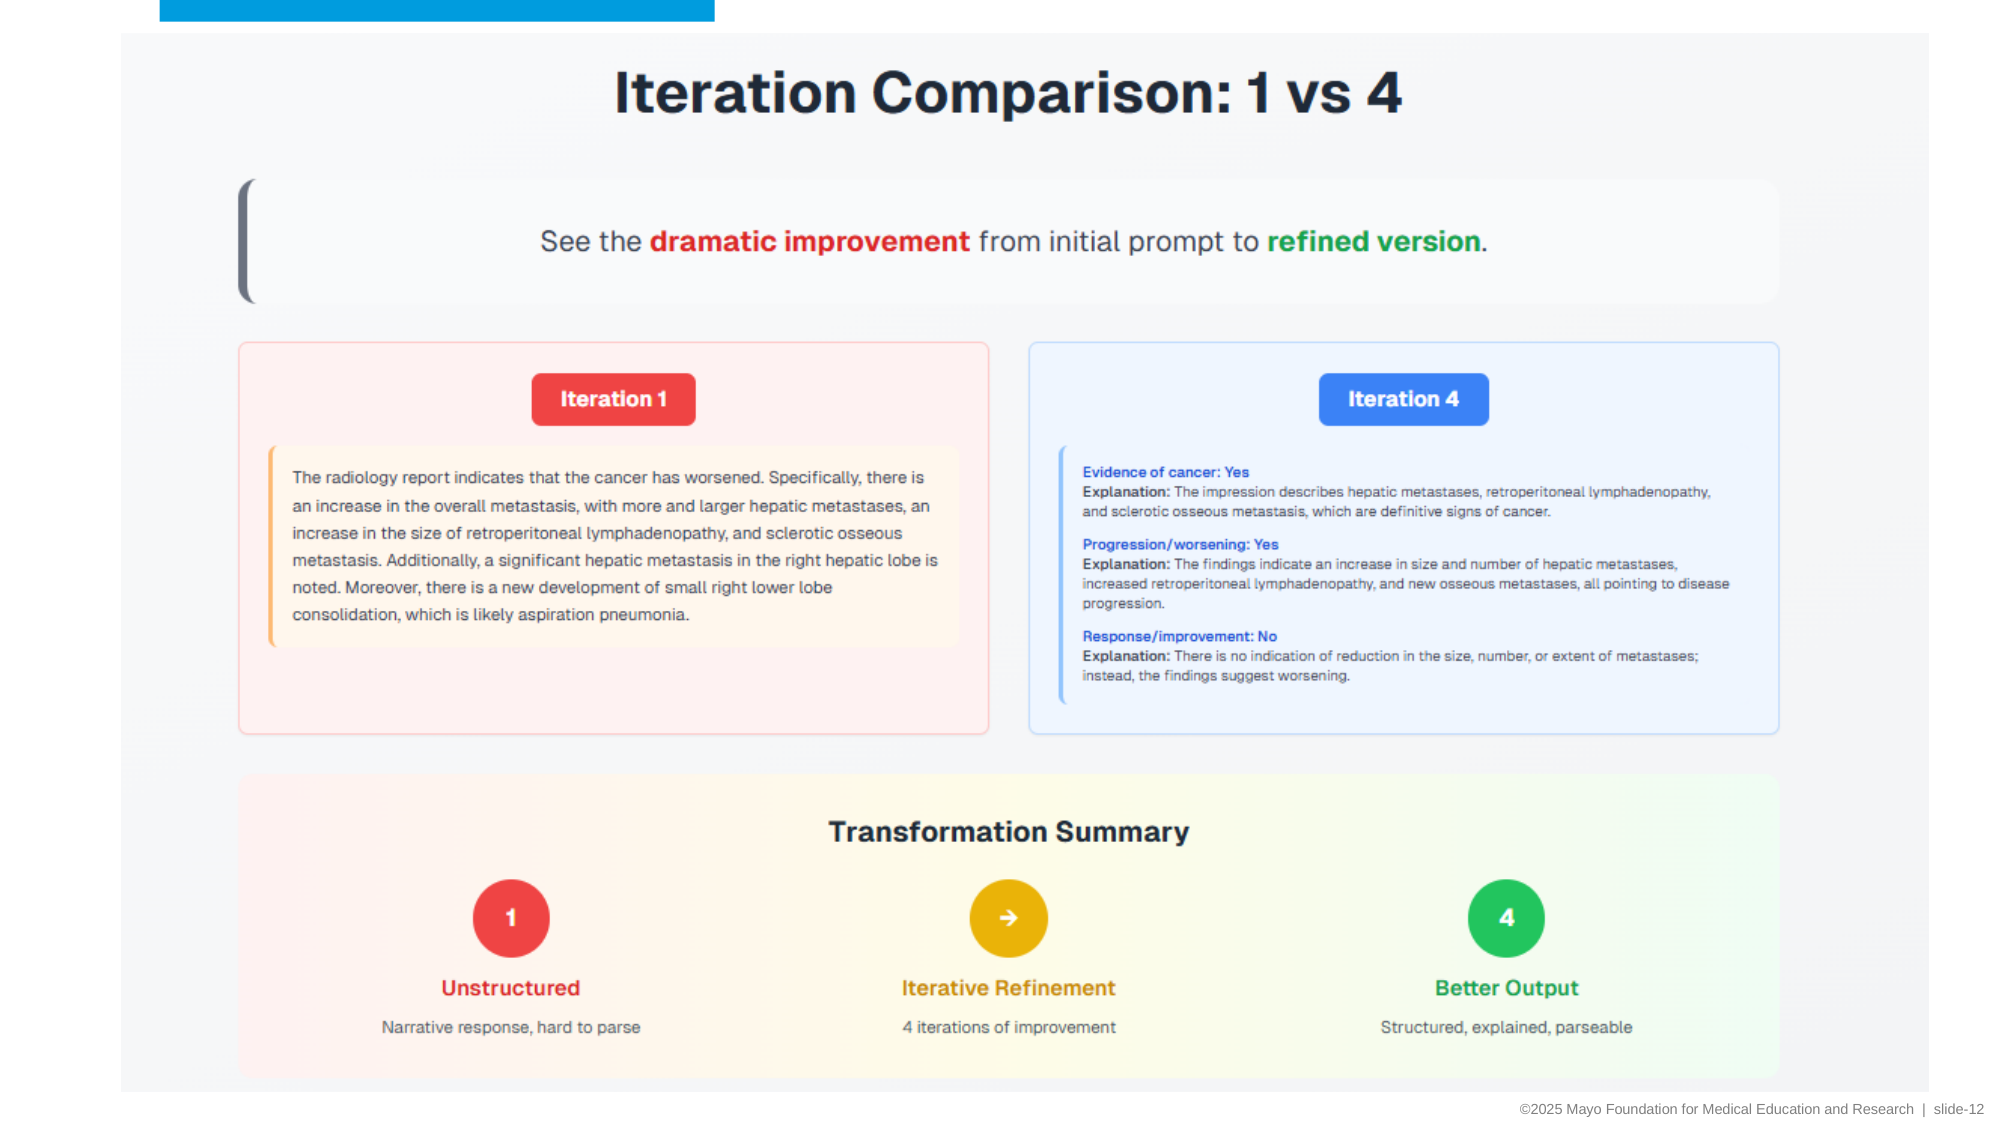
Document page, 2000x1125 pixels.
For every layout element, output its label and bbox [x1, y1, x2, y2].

picture [121, 33, 1929, 1092]
